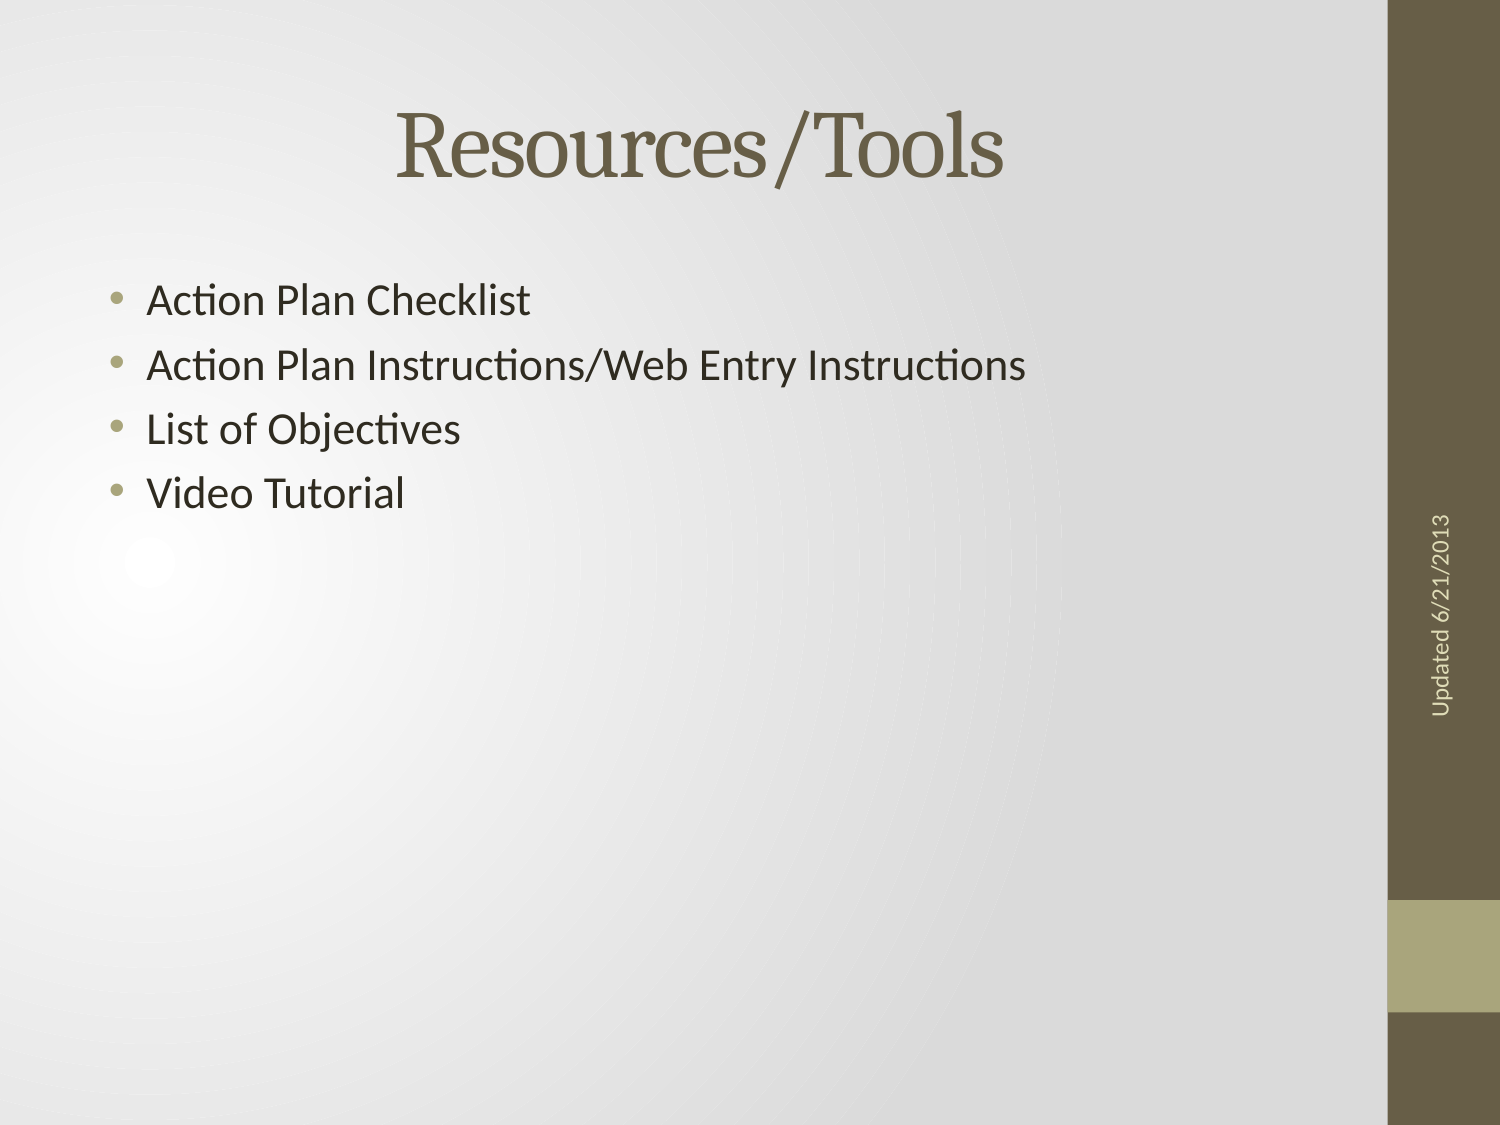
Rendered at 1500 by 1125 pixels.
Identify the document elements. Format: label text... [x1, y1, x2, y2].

footer Updated 6/21/2013 [1408, 500, 1469, 889]
list Action Plan Checklist Action Plan Instructions/Web Entry Instructions List of Objectives Video Tutorial [75, 262, 1325, 1050]
title Resources/Tools [75, 45, 1325, 233]
